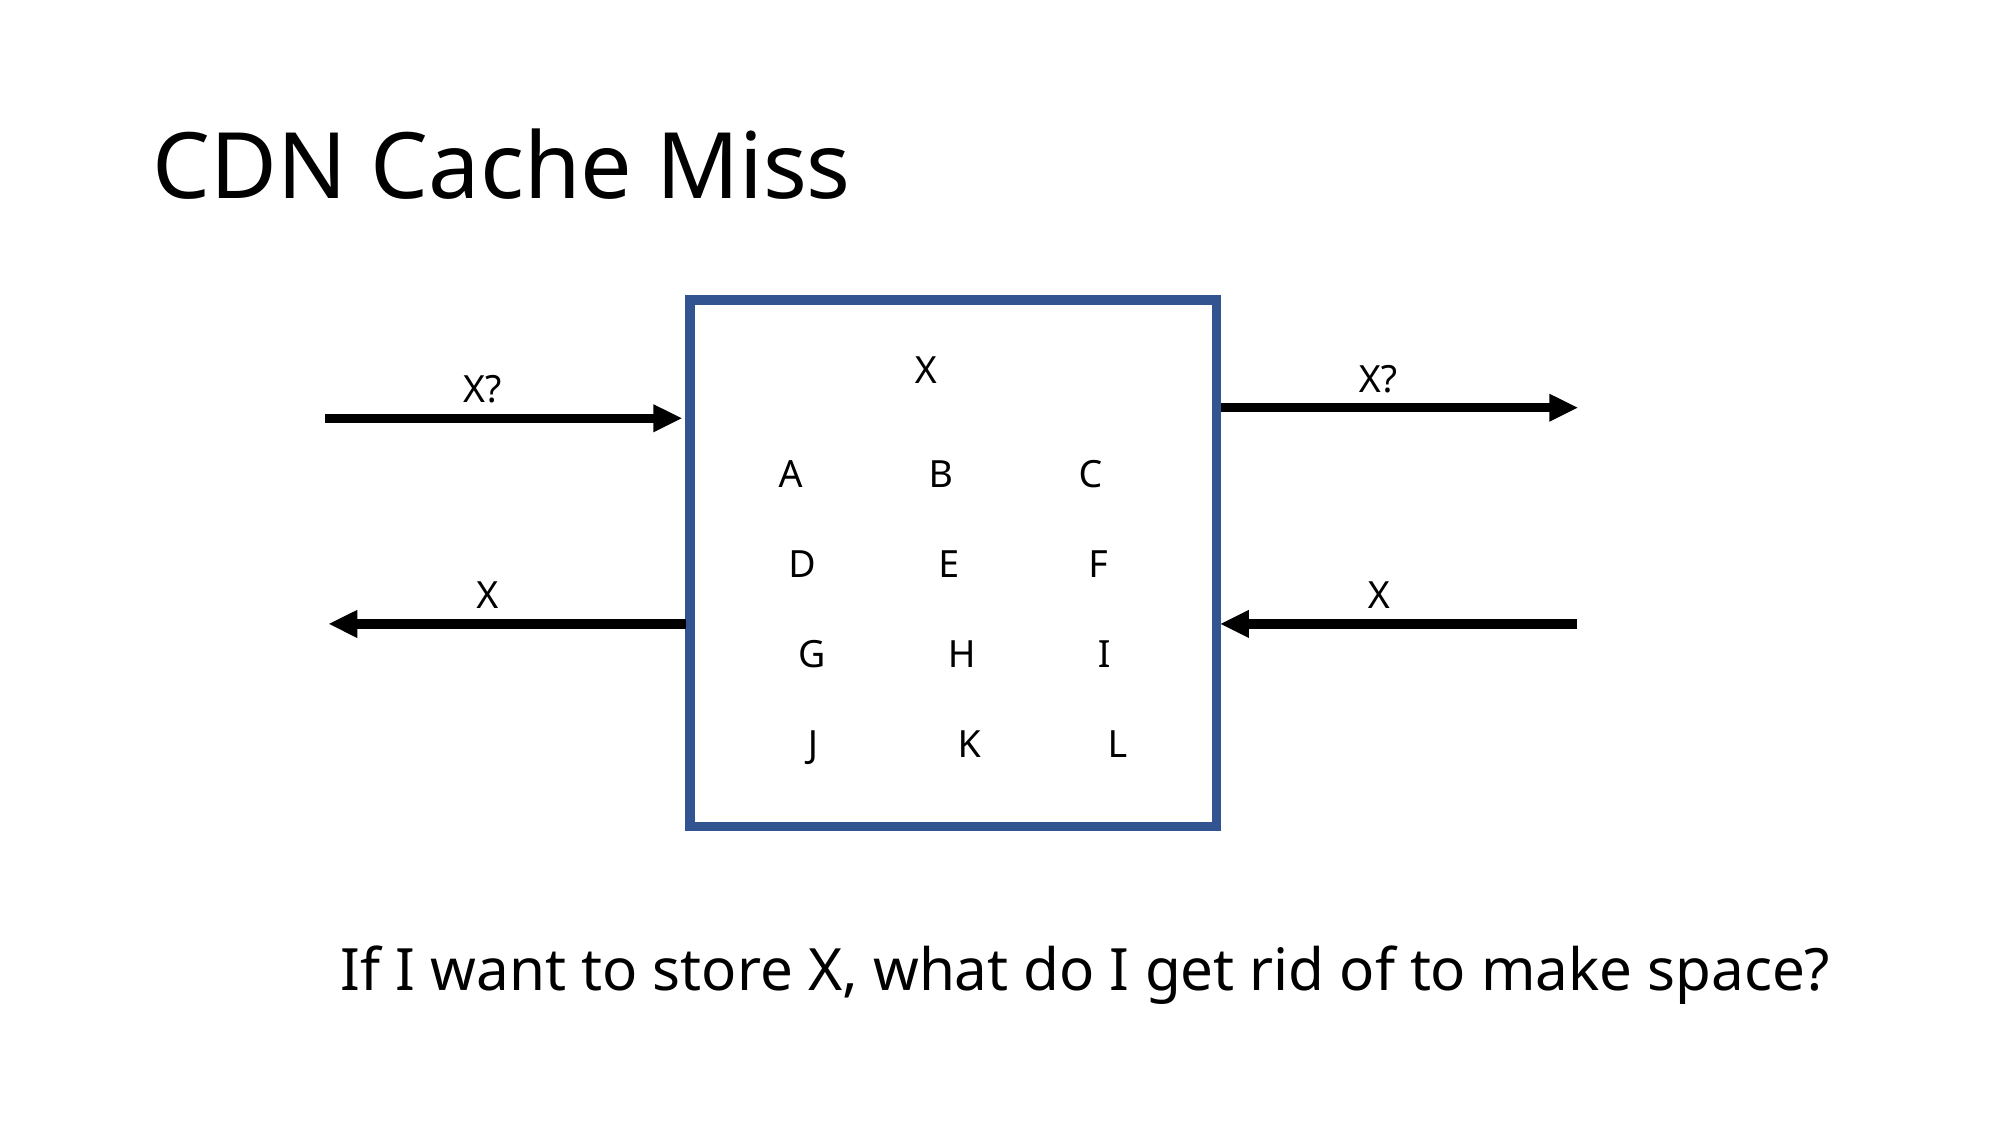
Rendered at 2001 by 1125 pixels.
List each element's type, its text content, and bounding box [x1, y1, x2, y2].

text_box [329, 563, 686, 624]
text_box X [900, 338, 952, 399]
text_box [689, 299, 1218, 828]
title CDN Cache Miss [137, 59, 1863, 278]
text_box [324, 357, 682, 419]
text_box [1220, 563, 1578, 624]
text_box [1220, 347, 1578, 408]
text_box If I want to store X, what do I get rid of to make space? [326, 924, 1846, 1010]
text_box A B C D E F G H I J K L [763, 442, 1143, 773]
